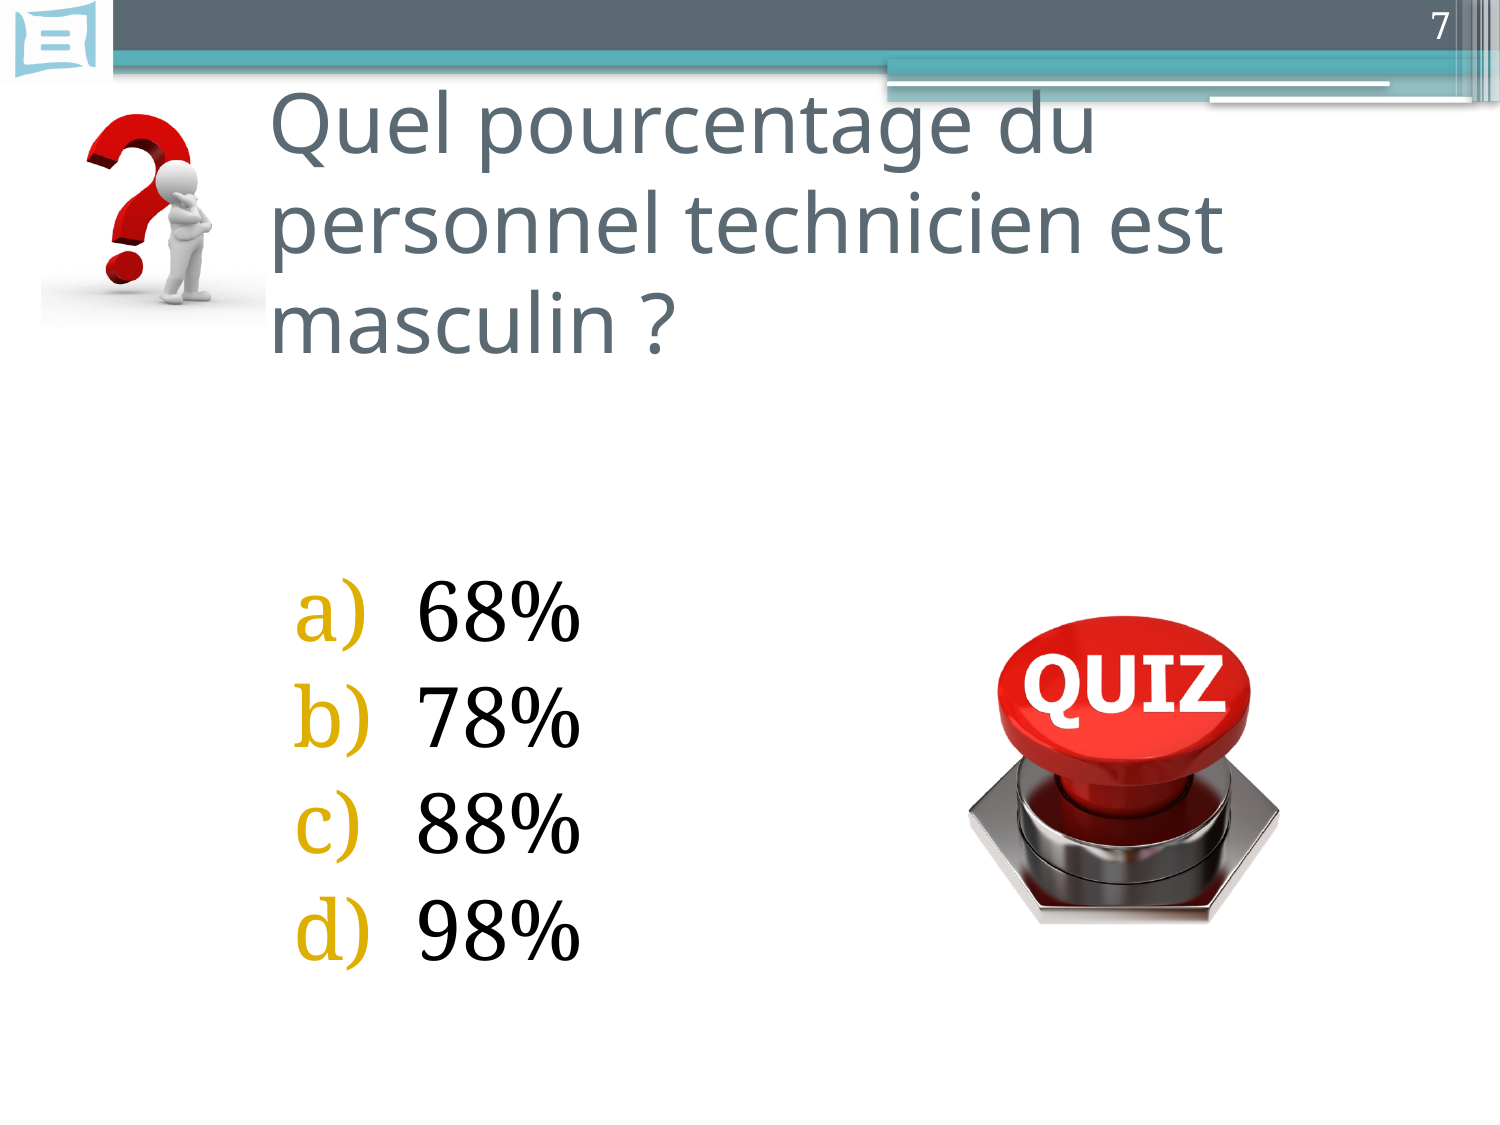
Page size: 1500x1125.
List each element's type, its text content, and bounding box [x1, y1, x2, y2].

picture [891, 597, 1359, 949]
picture [40, 101, 266, 327]
list 68% 78% 88% 98% [75, 338, 1425, 1079]
picture [0, 0, 113, 84]
title Quel pourcentage du personnel technicien est masculin ? [253, 101, 1459, 338]
slide_number 7 [1340, 0, 1466, 61]
